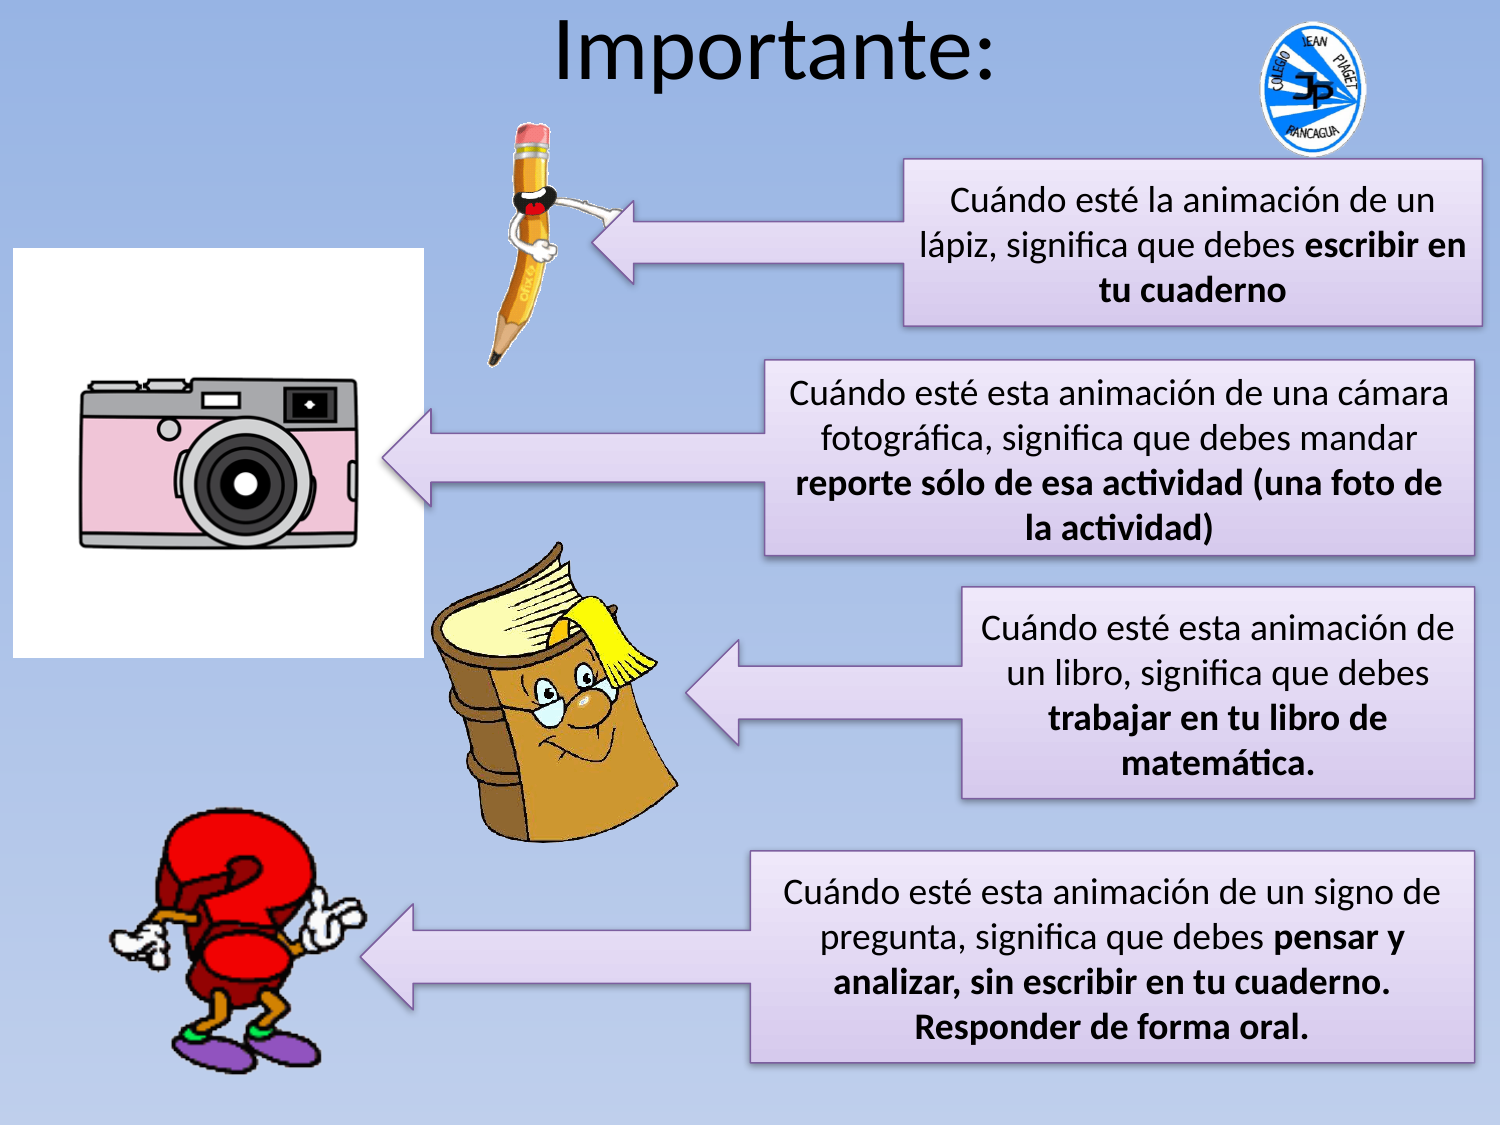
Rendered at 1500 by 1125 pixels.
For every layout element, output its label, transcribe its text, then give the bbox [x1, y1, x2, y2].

text_box Cuándo esté esta animación de un libro, significa que debes trabajar en tu libro de matemática. [692, 586, 1475, 799]
picture [1234, 18, 1397, 160]
text_box Cuándo esté la animación de un lápiz, significa que debes escribir en tu cuaderno [719, 158, 1483, 327]
text_box Cuándo esté esta animación de un signo de pregunta, significa que debes pensar y analizar, sin escribir en tu cuaderno. Responder de forma oral. [430, 850, 1475, 1063]
picture [13, 57, 715, 1088]
title Importante: [100, 0, 1451, 137]
text_box Cuándo esté esta animación de una cámara fotográfica, significa que debes mandar reporte sólo de esa actividad (una foto de la actividad) [429, 359, 1475, 556]
